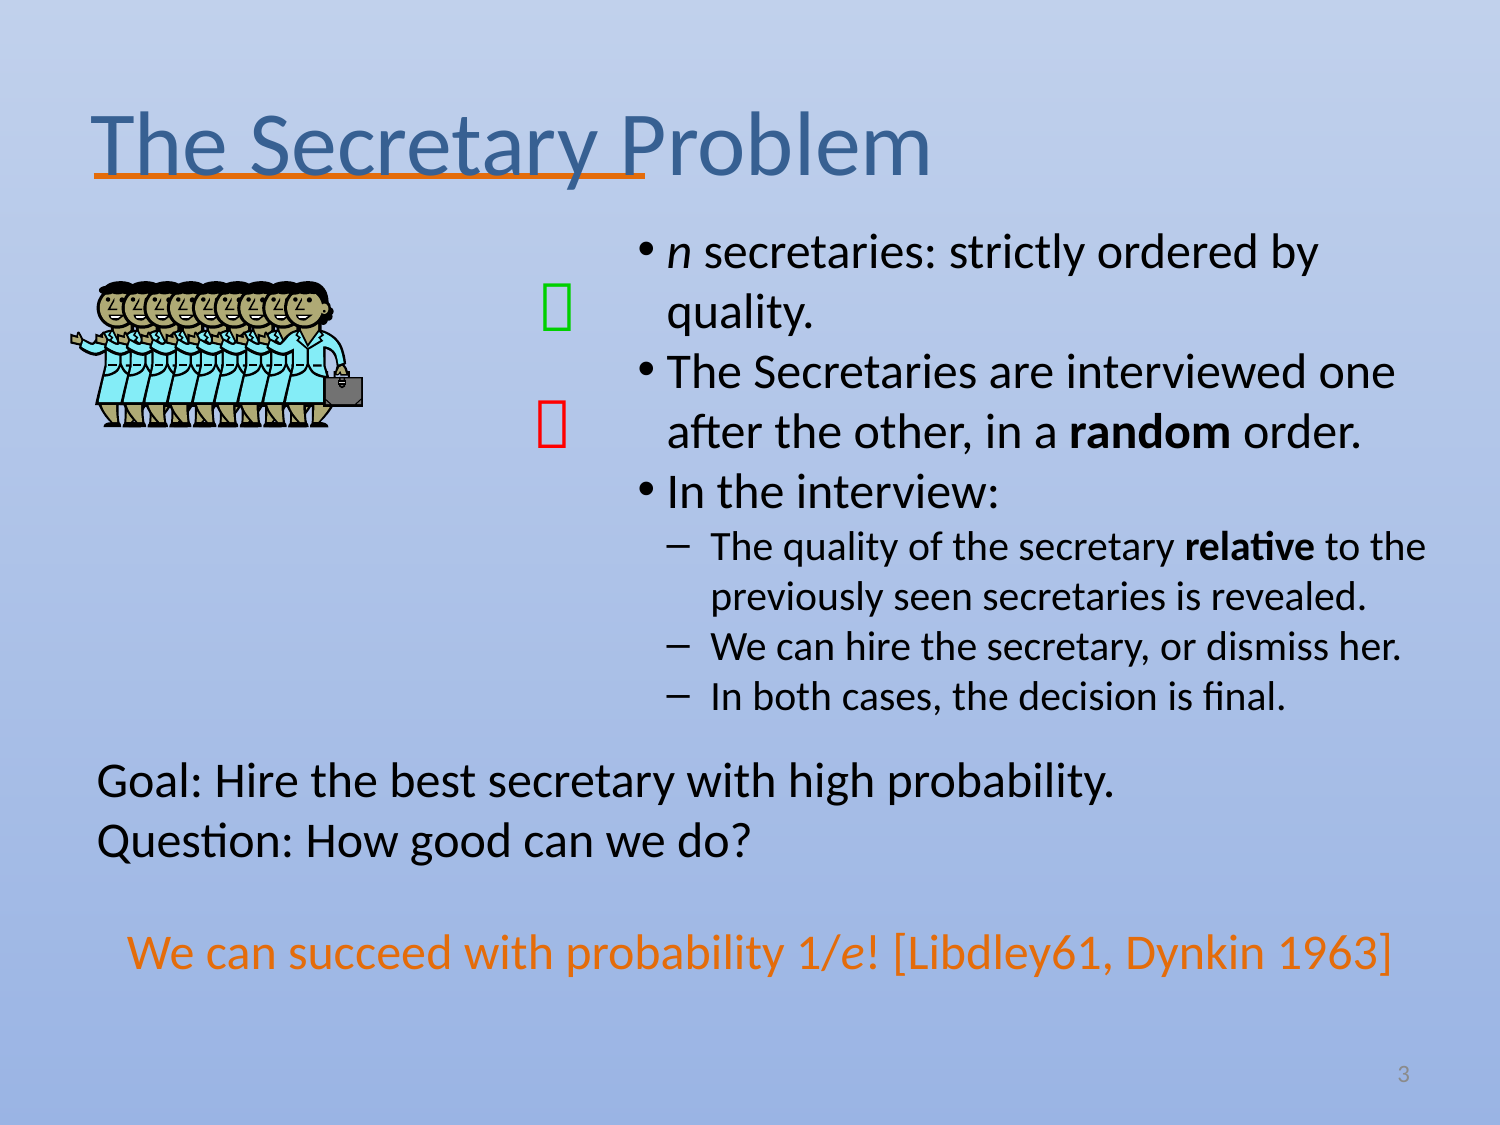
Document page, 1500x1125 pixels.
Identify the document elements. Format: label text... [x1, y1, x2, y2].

picture [70, 280, 364, 428]
text_box  [522, 257, 592, 353]
text_box  [517, 374, 588, 470]
title The Secretary Problem [75, 45, 1425, 233]
list n secretaries: strictly ordered by quality. The Secretaries are interviewed one after the other, in a random order. In the interview: The quality of the secretary relative to the previously seen secretaries is revealed. We can hire the secretary, or dismiss her. In both cases, the decision is final. [622, 210, 1459, 716]
slide_number 3 [1074, 1042, 1425, 1103]
text_box Goal: Hire the best secretary with high probability. Question: How good can we do? [81, 740, 1140, 875]
text_box We can succeed with probability 1/e! [Libdley61, Dynkin 1963] [112, 911, 1409, 987]
